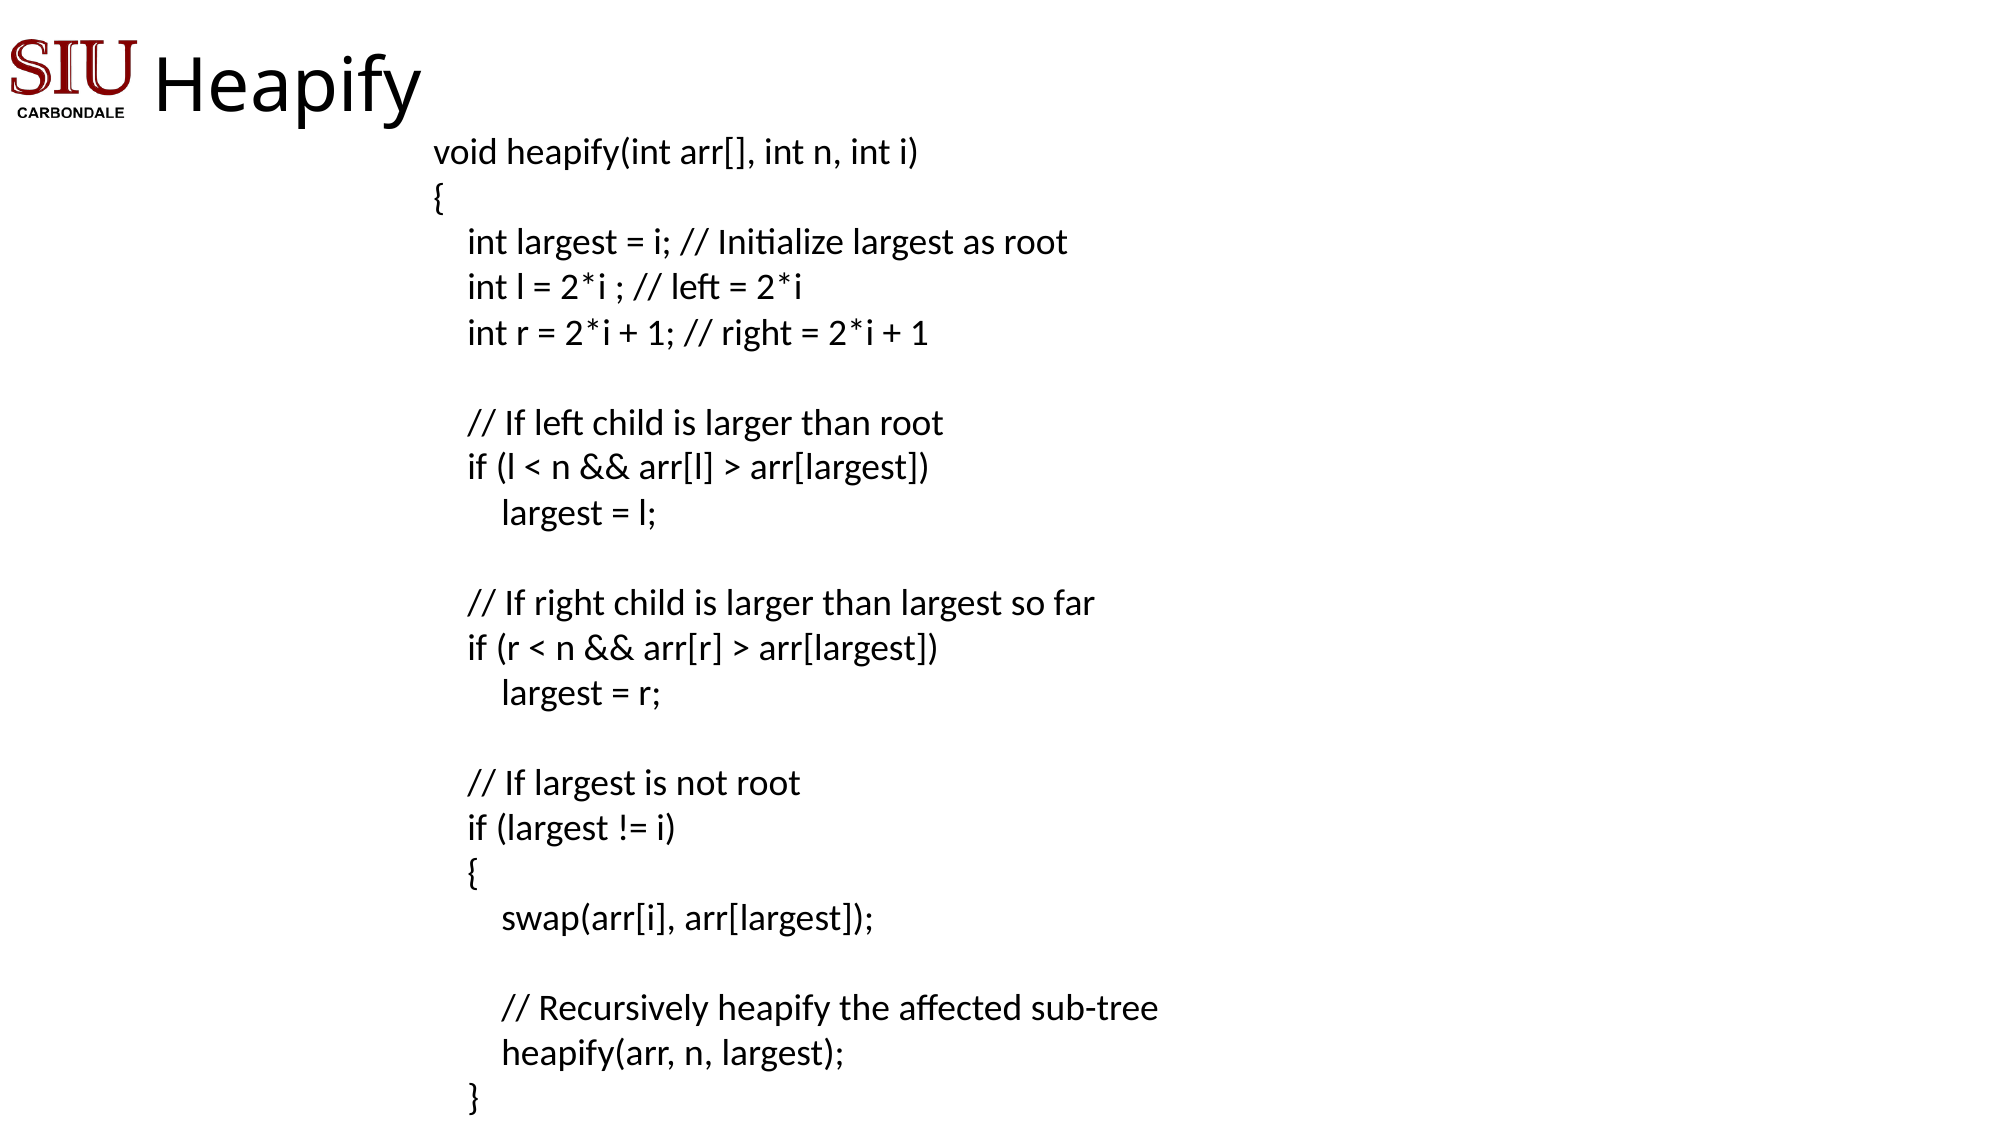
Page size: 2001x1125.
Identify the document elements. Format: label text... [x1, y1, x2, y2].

text_box void heapify(int arr[], int n, int i) { int largest = i; // Initialize largest as root int l = 2*i ; // left = 2*i int r = 2*i + 1; // right = 2*i + 1 // If left child is larger than root if (l < n && arr[l] > arr[largest]) largest = l; // If right child is larger than largest so far if (r < n && arr[r] > arr[largest]) largest = r; // If largest is not root if (largest != i) { swap(arr[i], arr[largest]); // Recursively heapify the affected sub-tree heapify(arr, n, largest); } } [418, 120, 1732, 1125]
title Heapify [137, 34, 1863, 140]
picture [11, 39, 137, 118]
